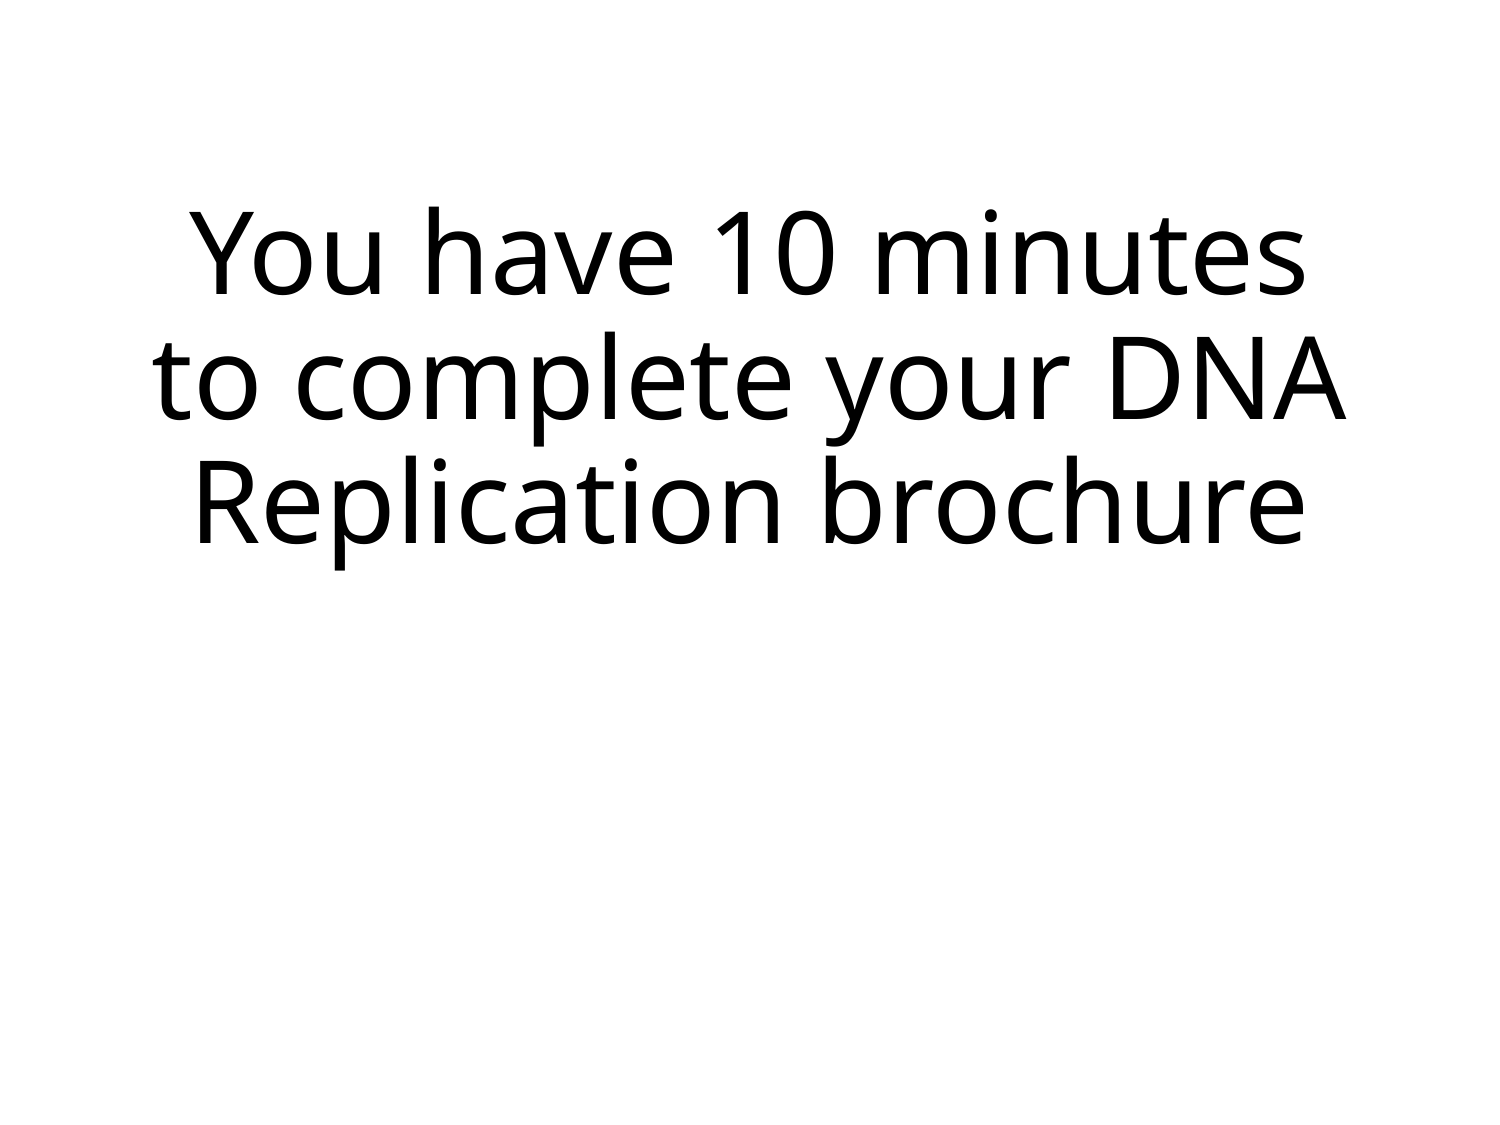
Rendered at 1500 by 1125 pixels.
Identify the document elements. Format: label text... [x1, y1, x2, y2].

title You have 10 minutes to complete your DNA Replication brochure [112, 184, 1388, 576]
